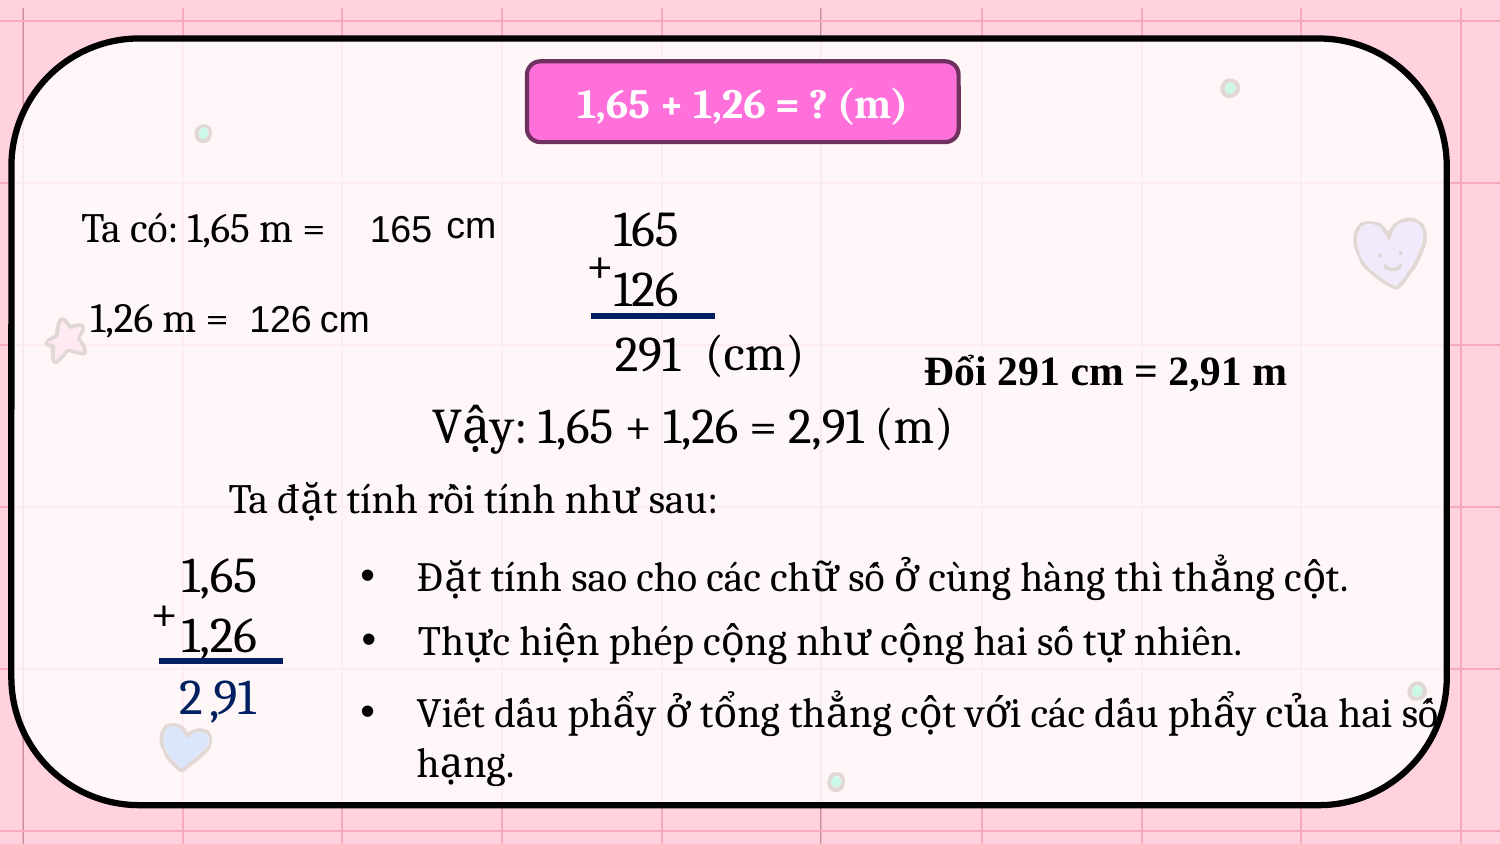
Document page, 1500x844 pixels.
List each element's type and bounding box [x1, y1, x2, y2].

text_box [570, 188, 908, 326]
text_box [135, 534, 477, 672]
text_box [0, 0, 1500, 844]
